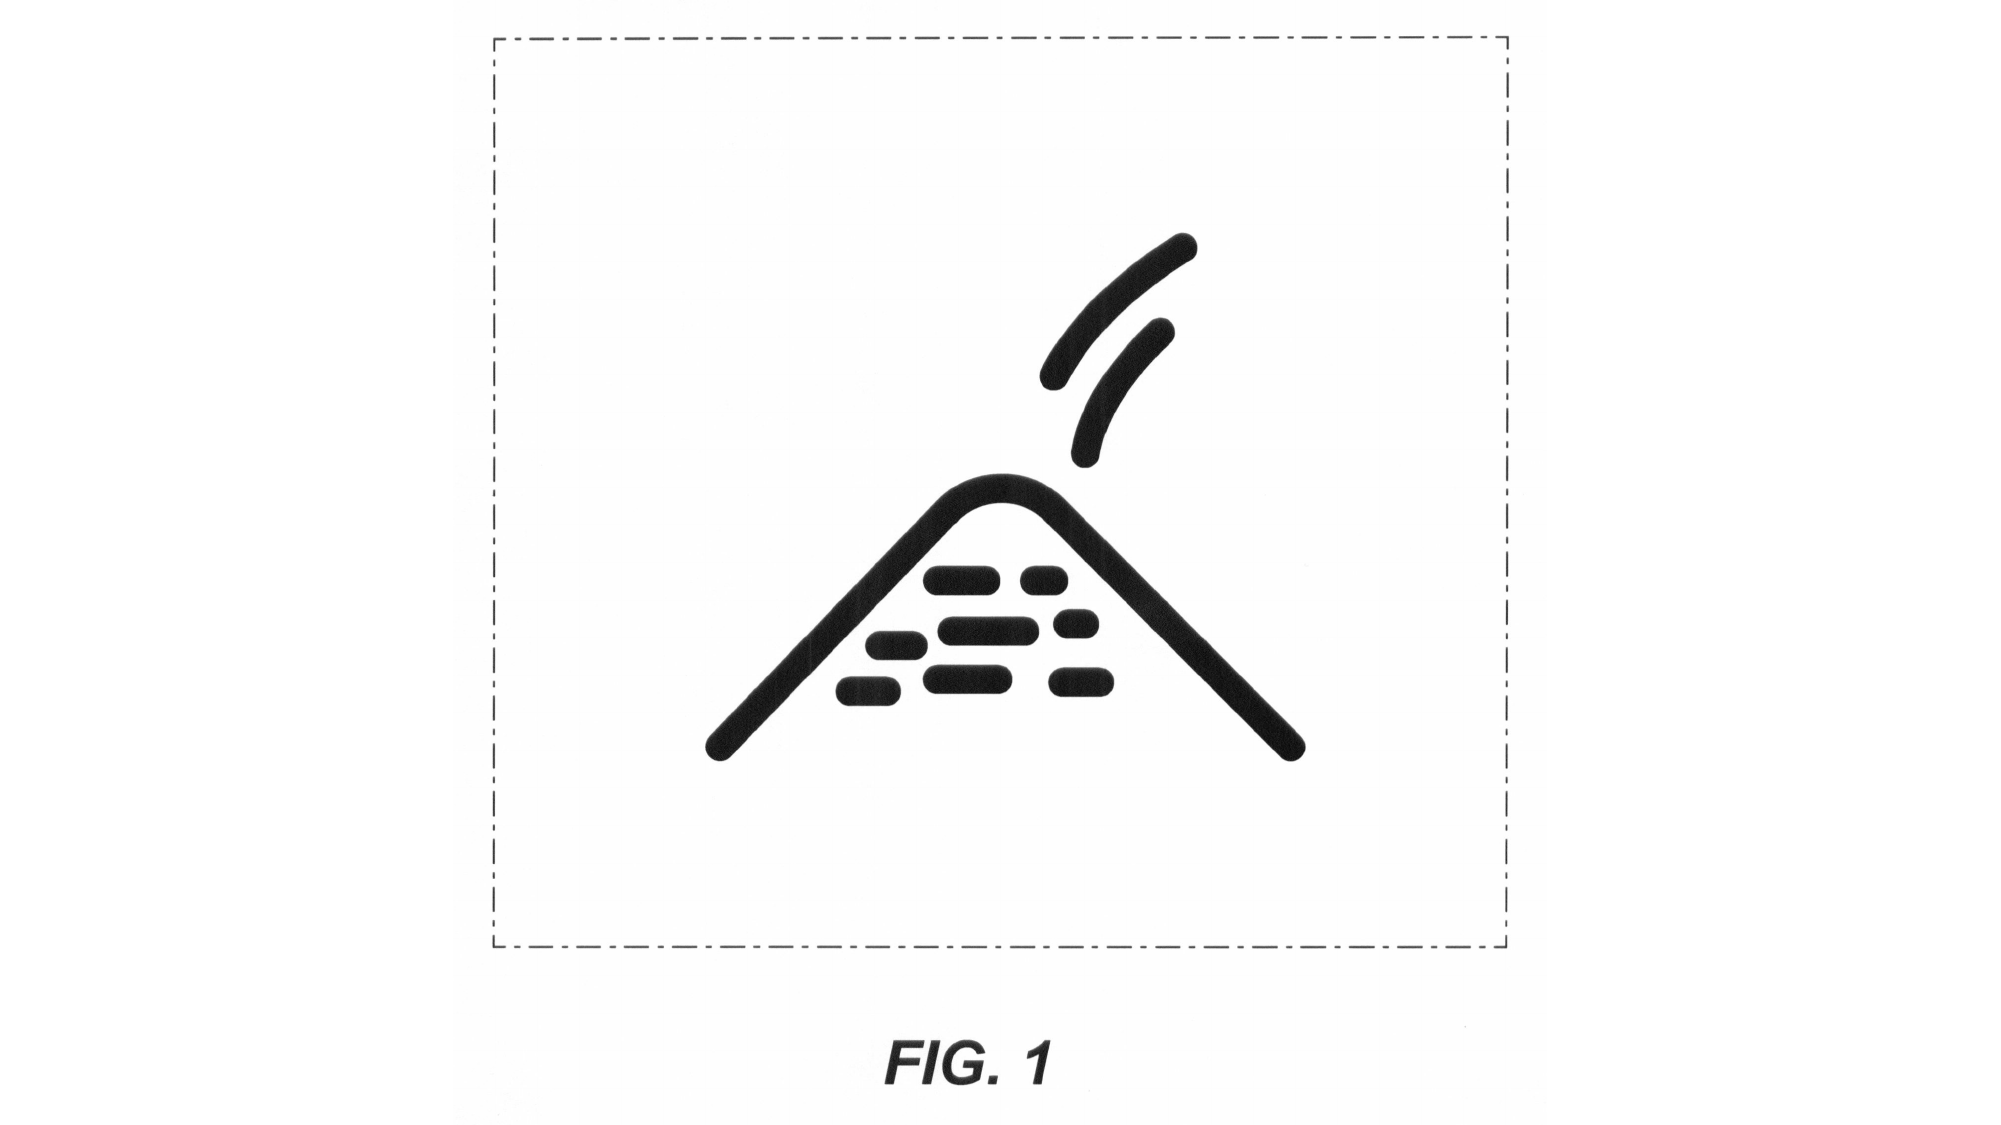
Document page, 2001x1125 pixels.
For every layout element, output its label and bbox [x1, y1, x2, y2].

picture [453, 0, 1547, 1125]
